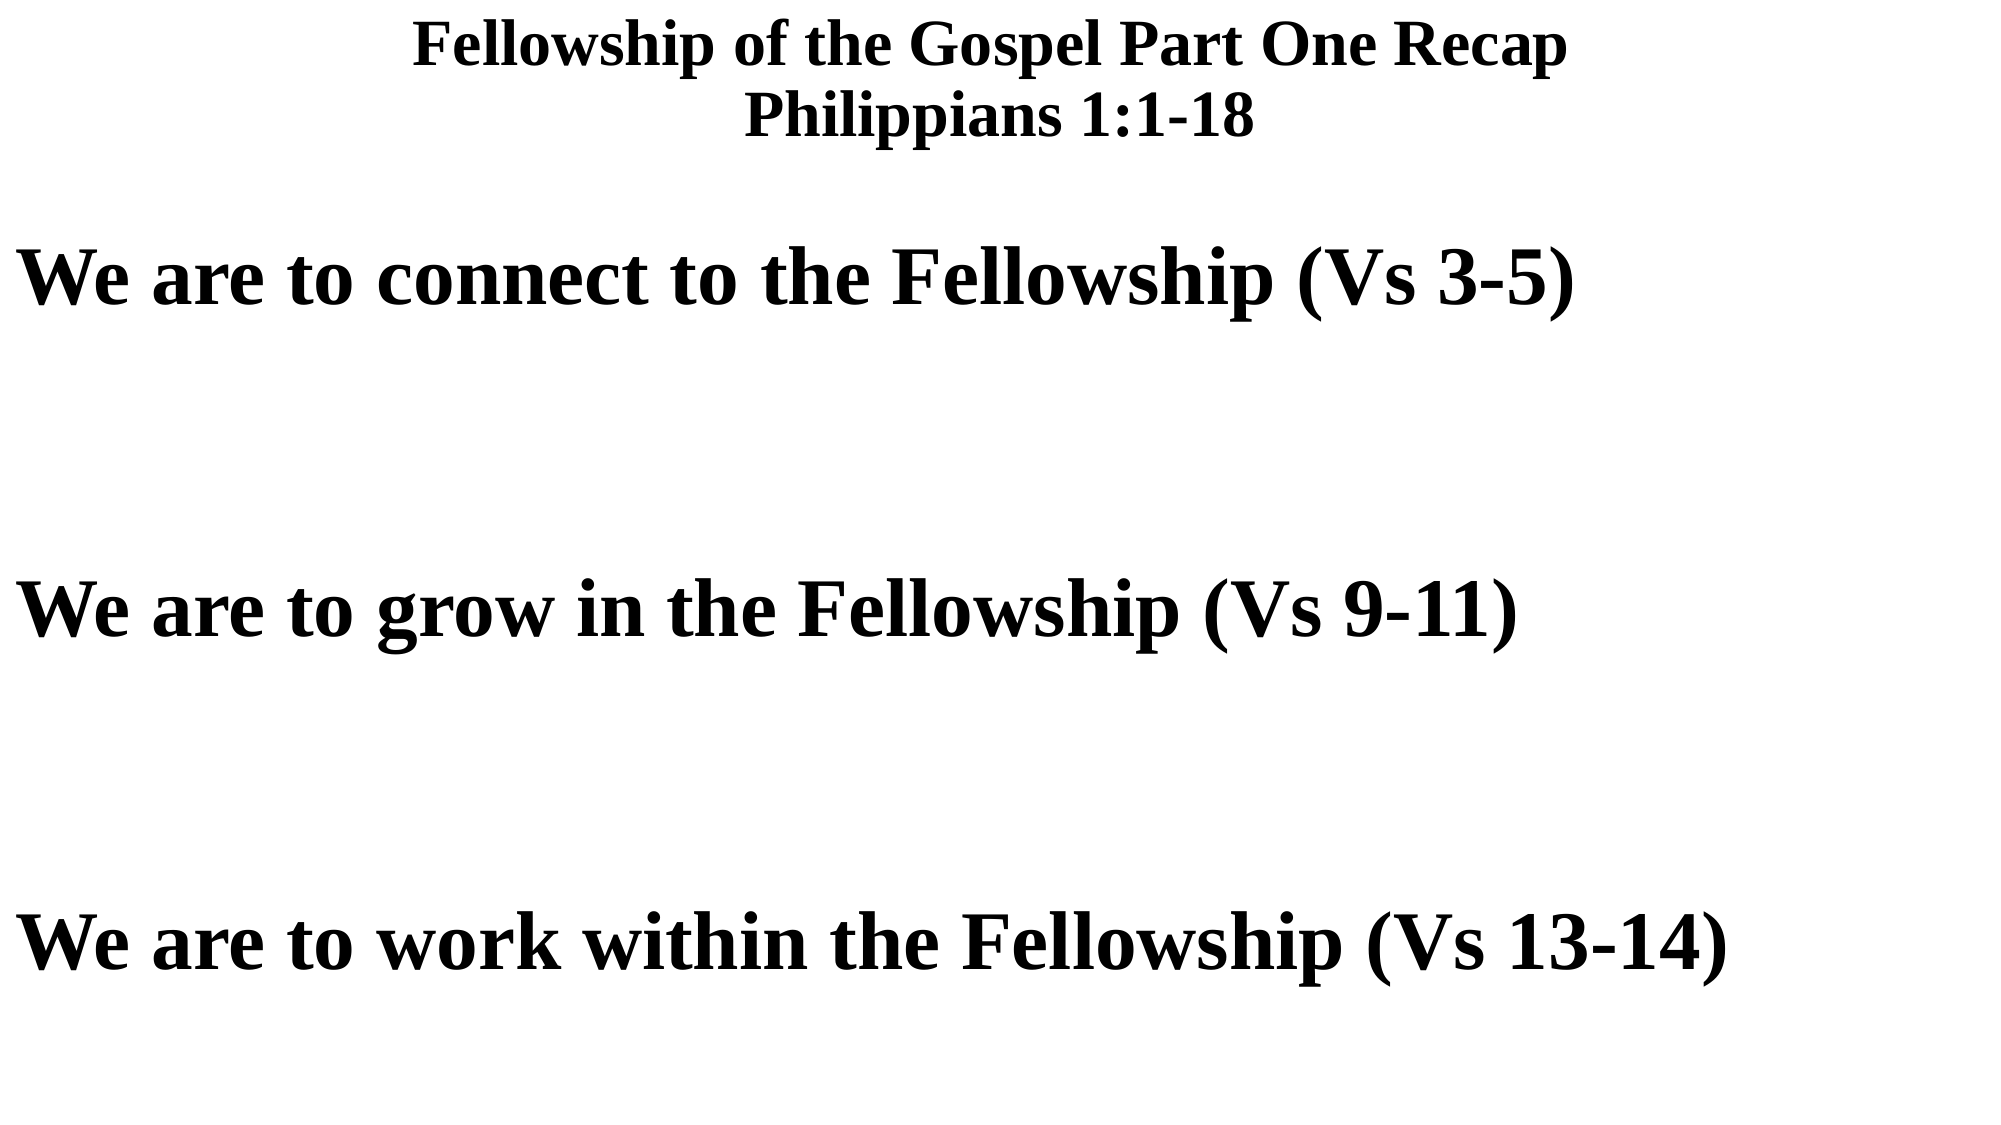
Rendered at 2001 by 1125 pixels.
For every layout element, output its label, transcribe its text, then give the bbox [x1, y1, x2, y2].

title Fellowship of the Gospel Part One Recap Philippians 1:1-18 [0, 0, 2000, 160]
list We are to connect to the Fellowship (Vs 3-5) We are to grow in the Fellowship (Vs 9-11) We are to work within the Fellowship (Vs 13-14) [0, 224, 2000, 1125]
